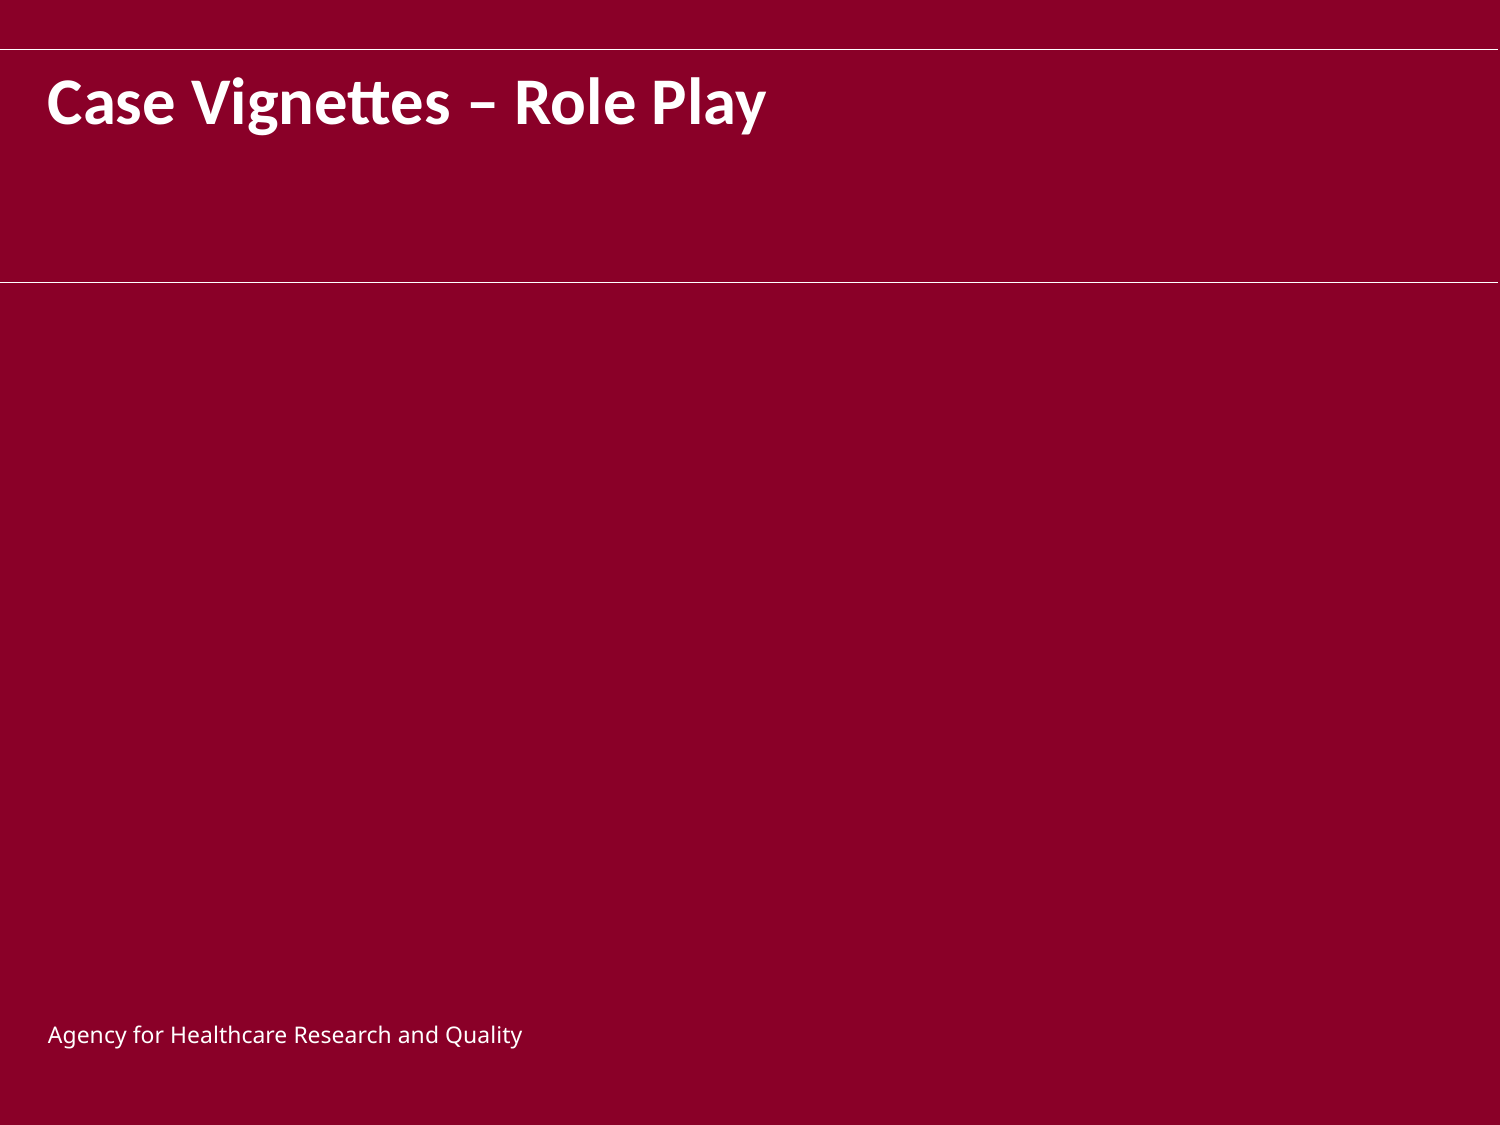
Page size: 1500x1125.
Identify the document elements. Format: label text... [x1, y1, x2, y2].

text_box [0, 0, 1500, 1125]
text_box Agency for Healthcare Research and Quality [47, 1020, 530, 1049]
text_box Case Vignettes – Role Play [47, 50, 1452, 138]
